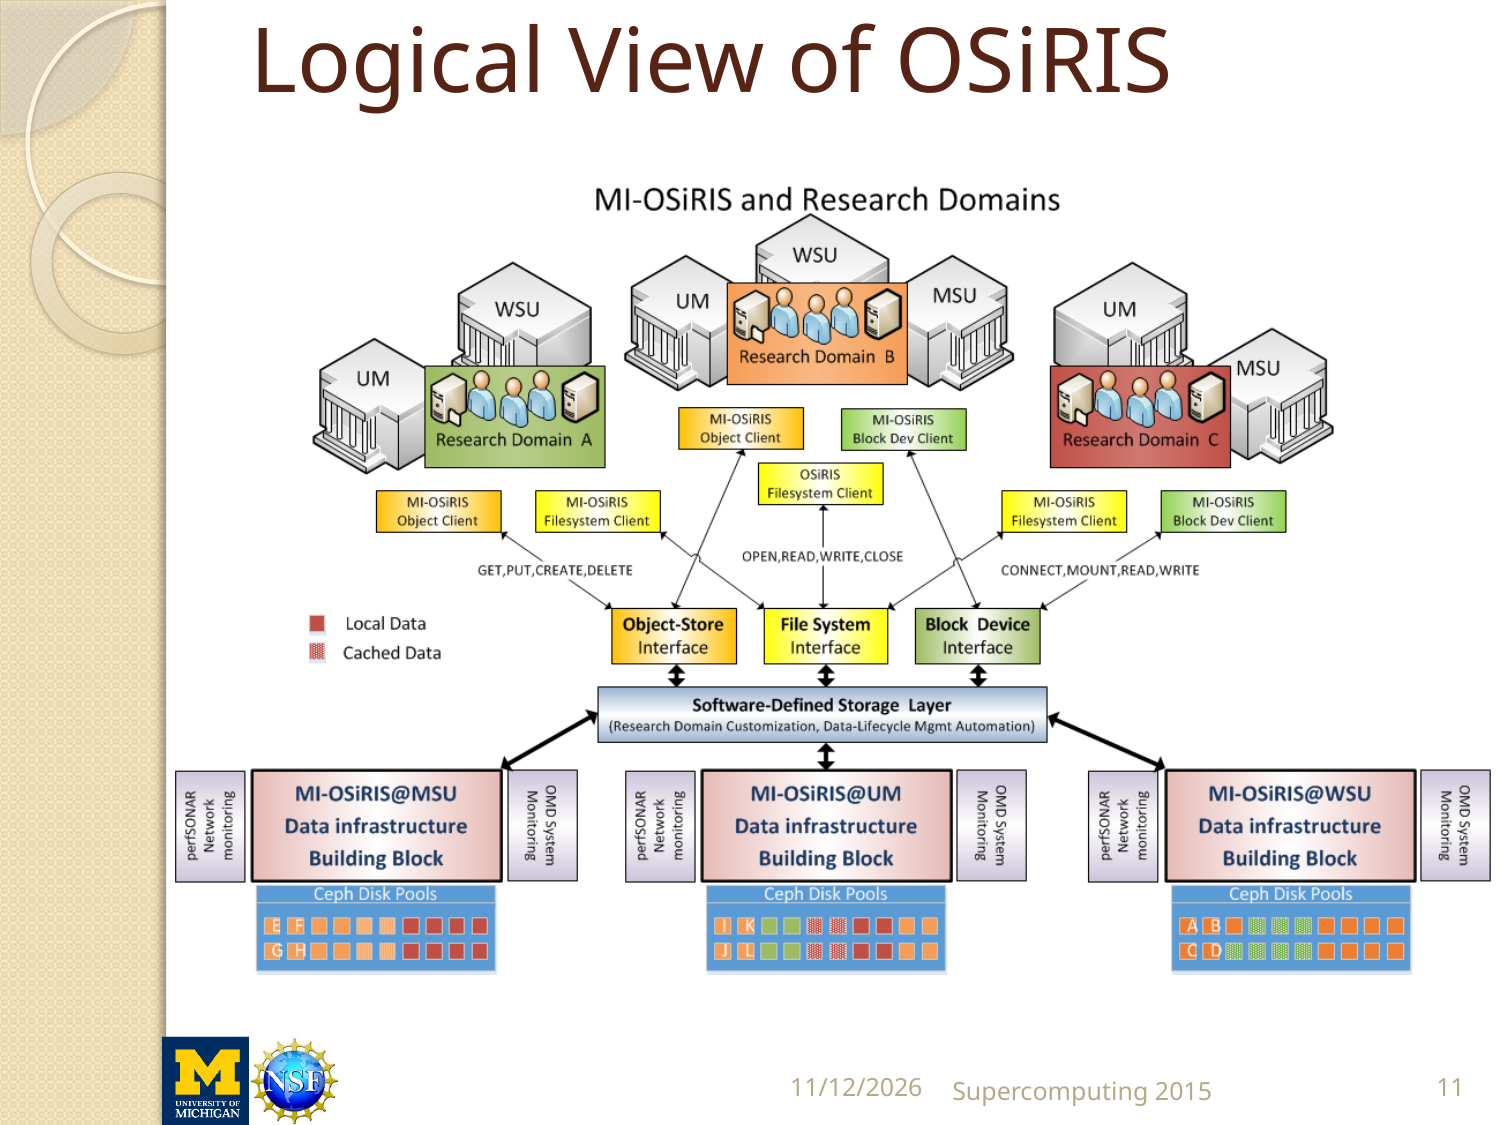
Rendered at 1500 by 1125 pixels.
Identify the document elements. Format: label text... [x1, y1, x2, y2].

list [174, 174, 1492, 976]
picture [162, 1036, 339, 1125]
slide_number 11 [1413, 1034, 1488, 1113]
footer Supercomputing 2015 [937, 1034, 1413, 1113]
title Logical View of OSiRIS [235, 0, 1466, 150]
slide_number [587, 1034, 937, 1113]
